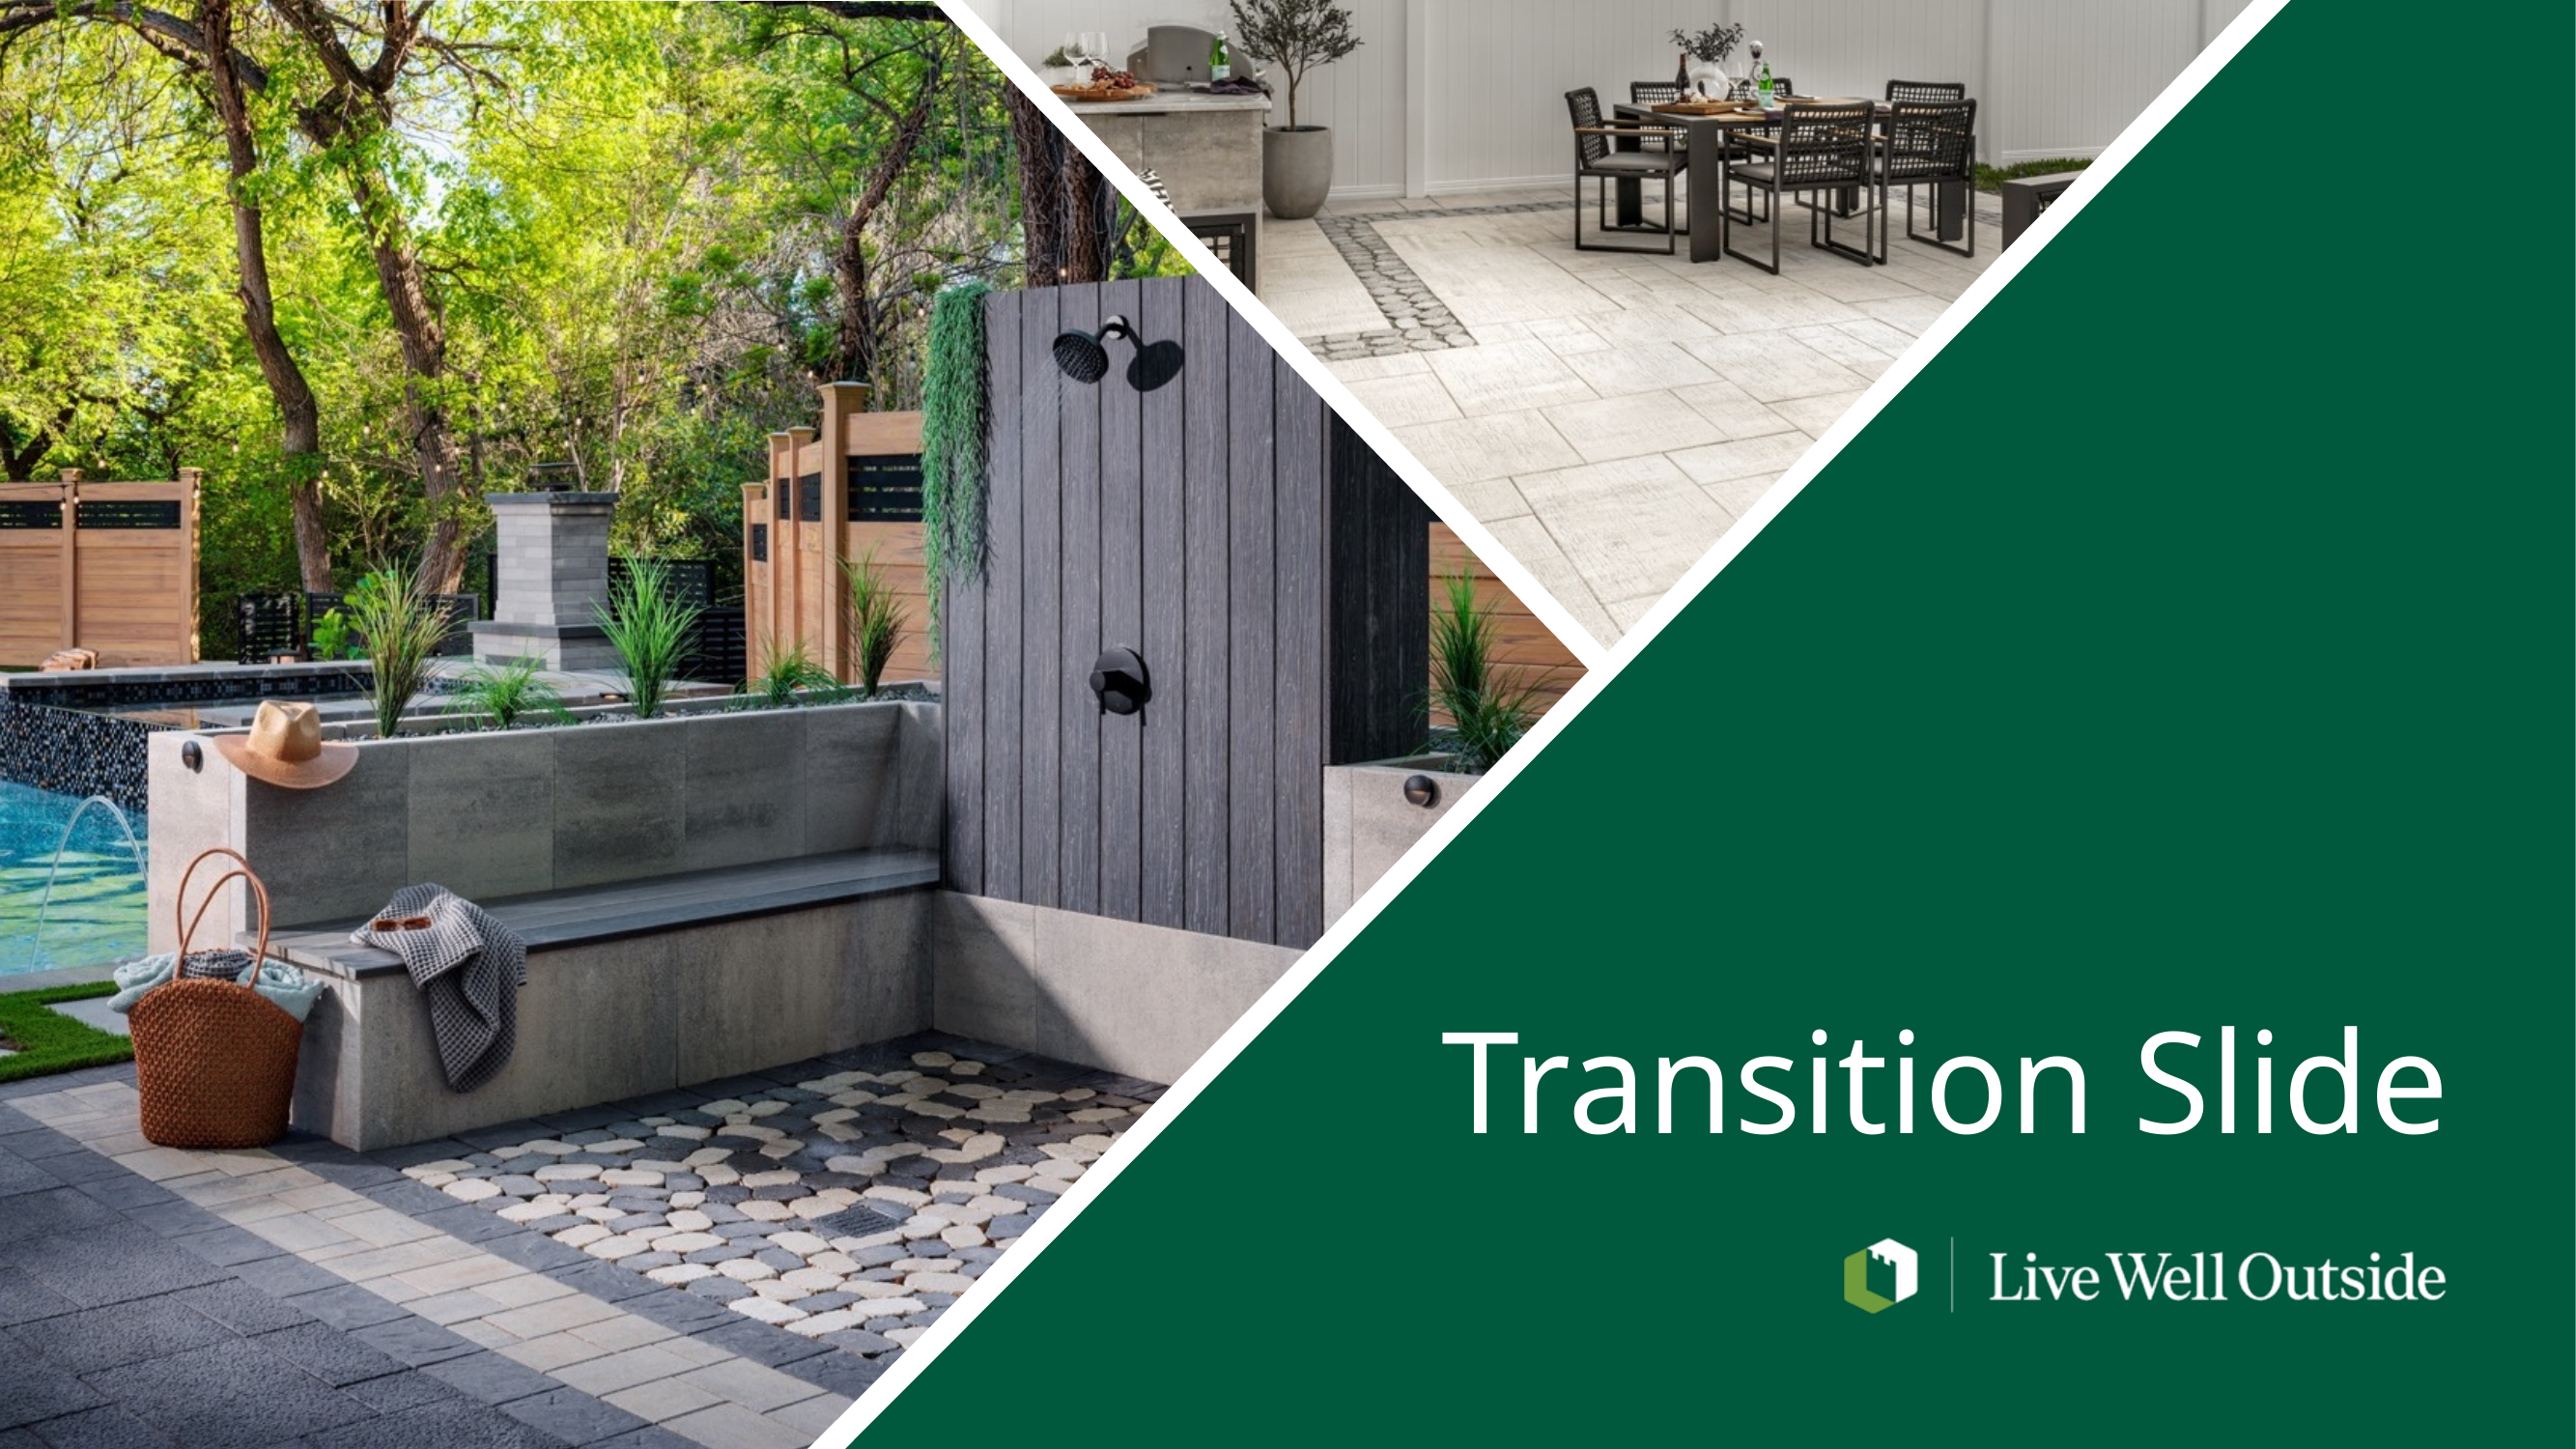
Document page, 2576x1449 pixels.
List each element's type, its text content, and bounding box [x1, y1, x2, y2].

picture [1806, 1201, 2480, 1352]
picture [0, 0, 2254, 1449]
list Transition Slide [1593, 991, 2449, 1162]
